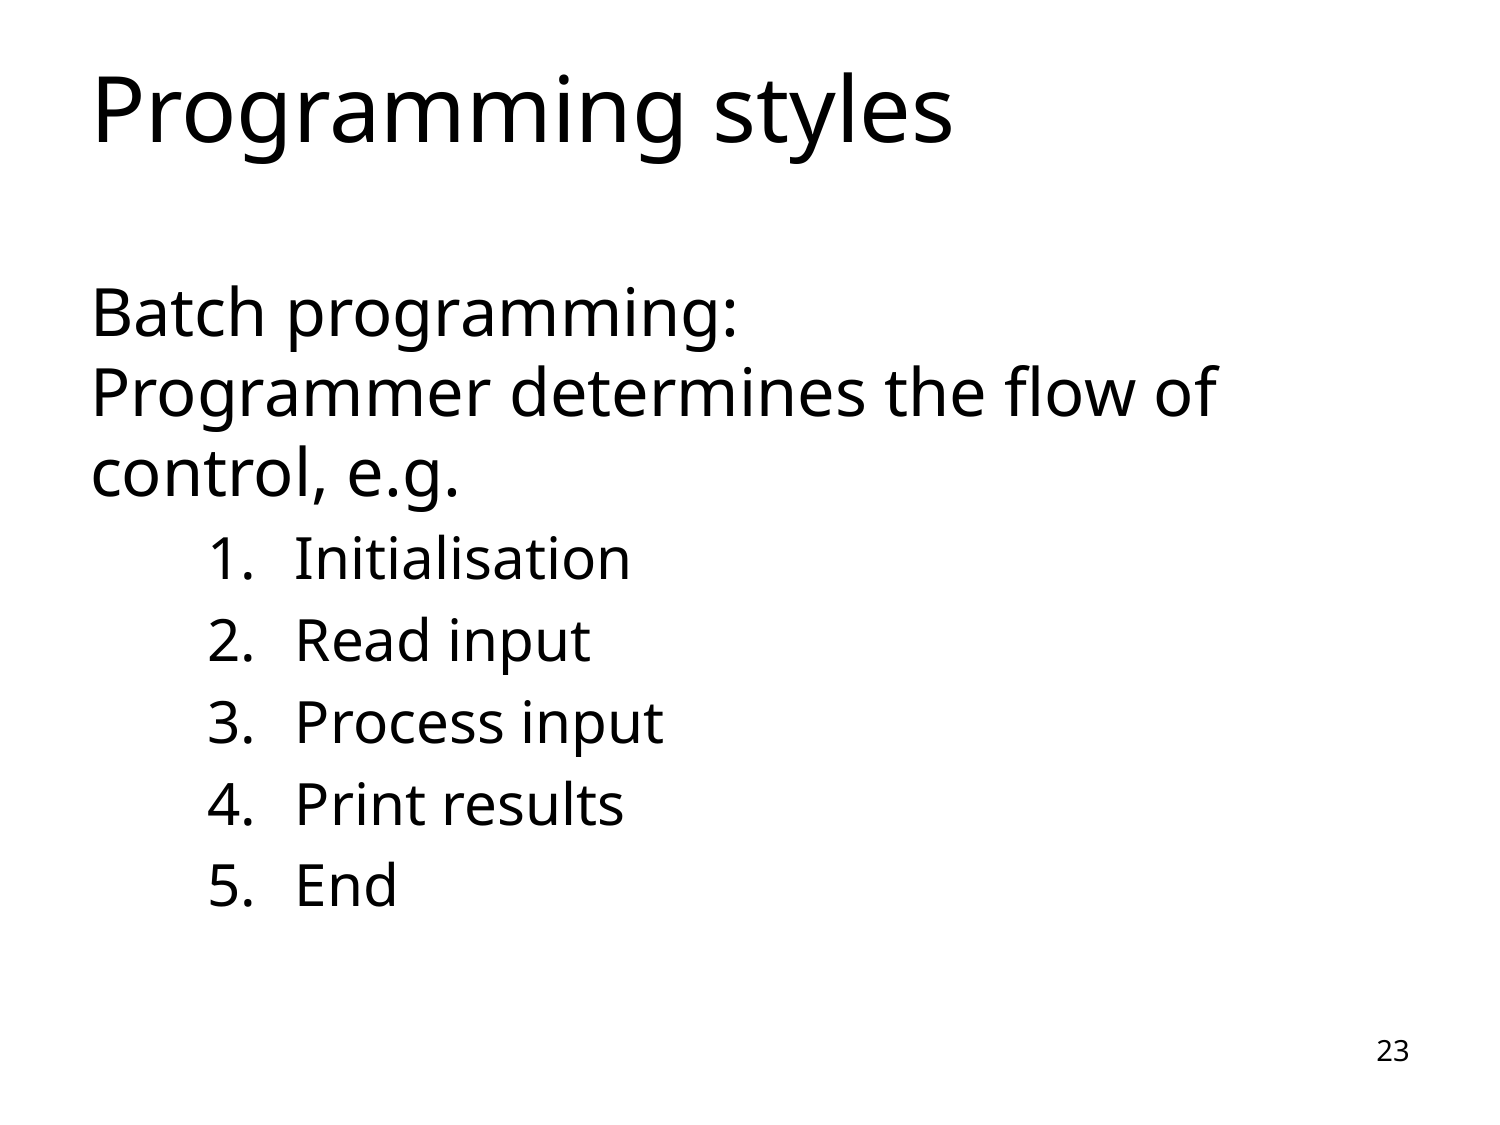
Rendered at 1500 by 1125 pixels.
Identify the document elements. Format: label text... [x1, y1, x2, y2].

list Batch programming: Programmer determines the flow of control, e.g. Initialisation Read input Process input Print results End [74, 262, 1426, 1006]
slide_number 23 [1074, 1024, 1426, 1103]
title Programming styles [74, 12, 1426, 201]
